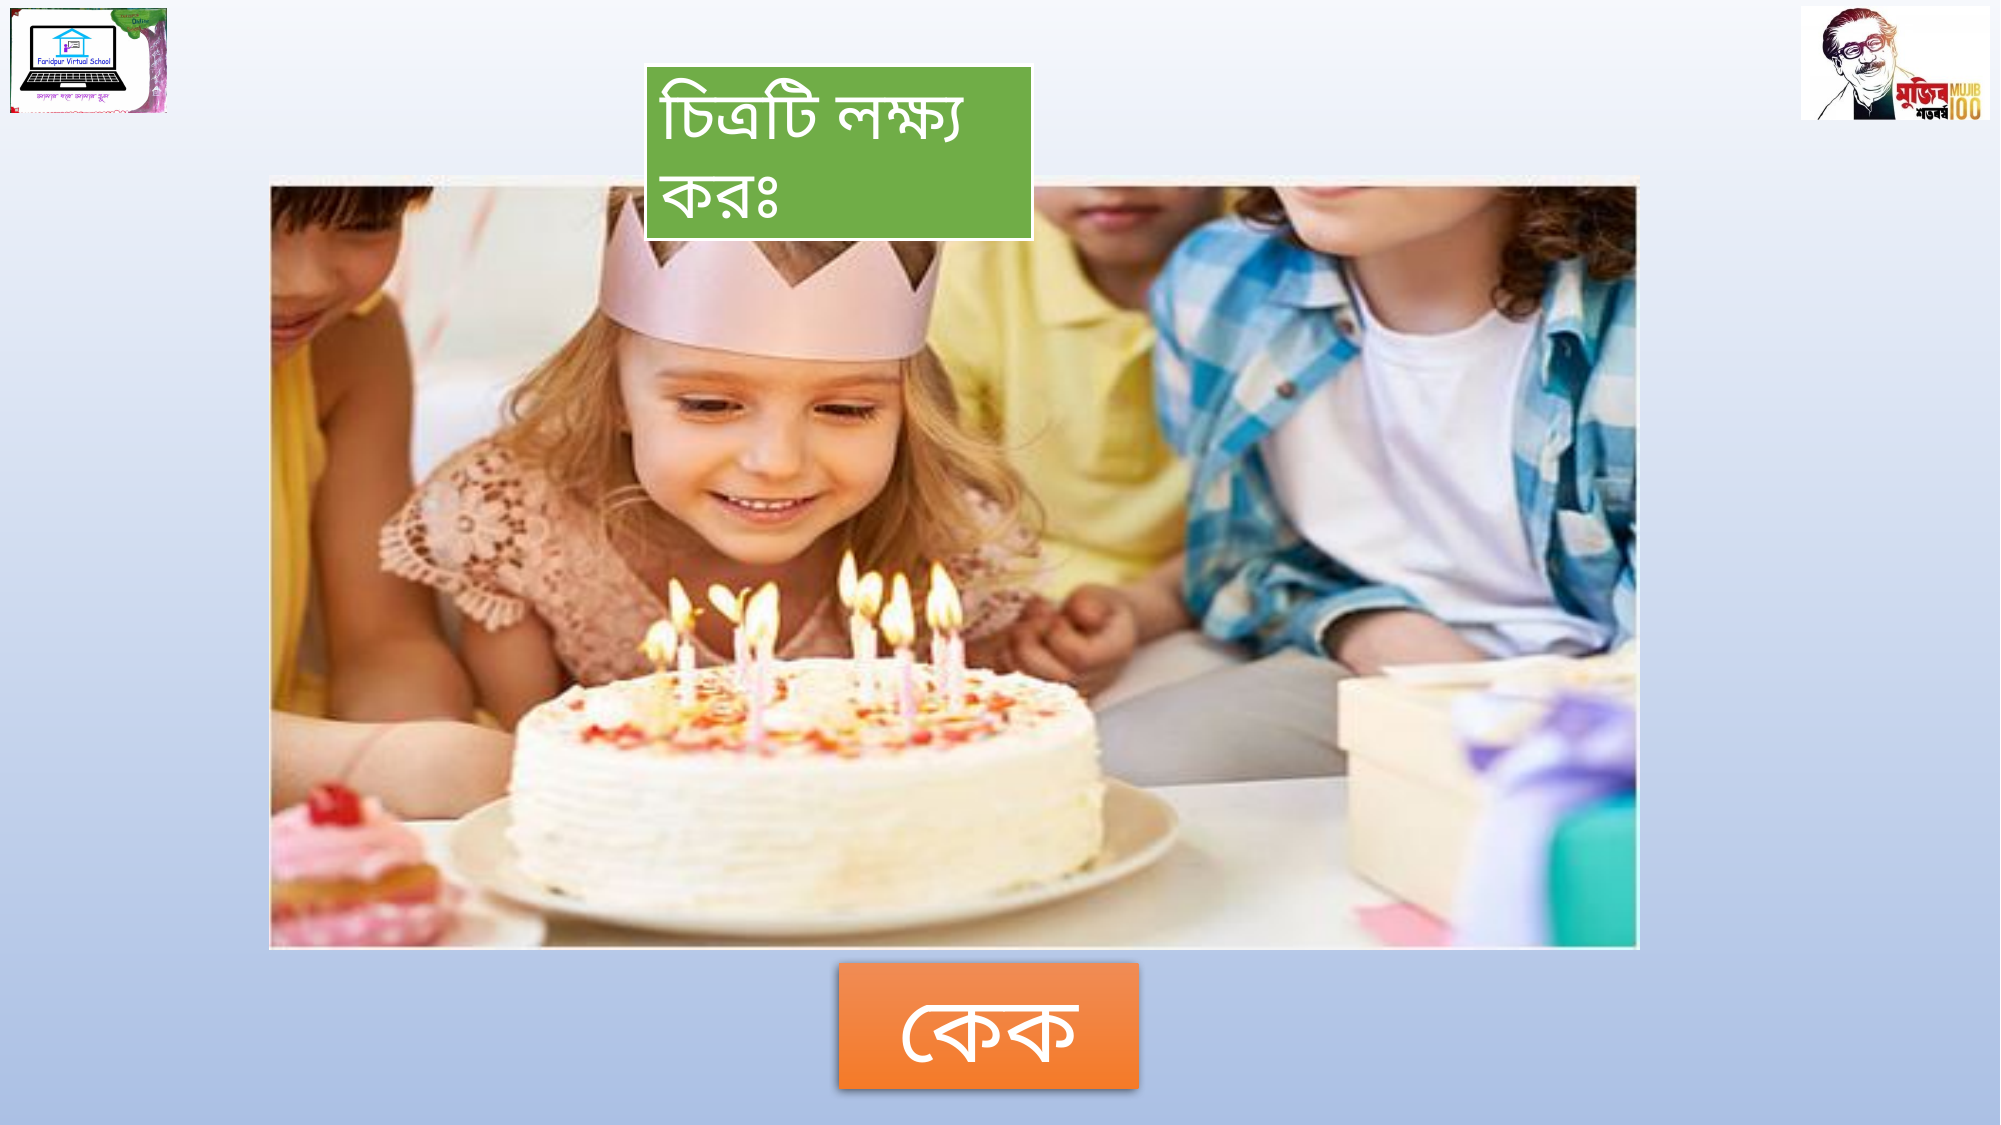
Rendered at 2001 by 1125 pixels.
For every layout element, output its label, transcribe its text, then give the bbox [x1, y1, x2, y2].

text_box কেক [839, 963, 1139, 1089]
picture [1801, 6, 1990, 120]
text_box চিত্রটি লক্ষ্য করঃ [644, 63, 1034, 175]
picture [269, 175, 1640, 950]
picture [10, 8, 167, 113]
